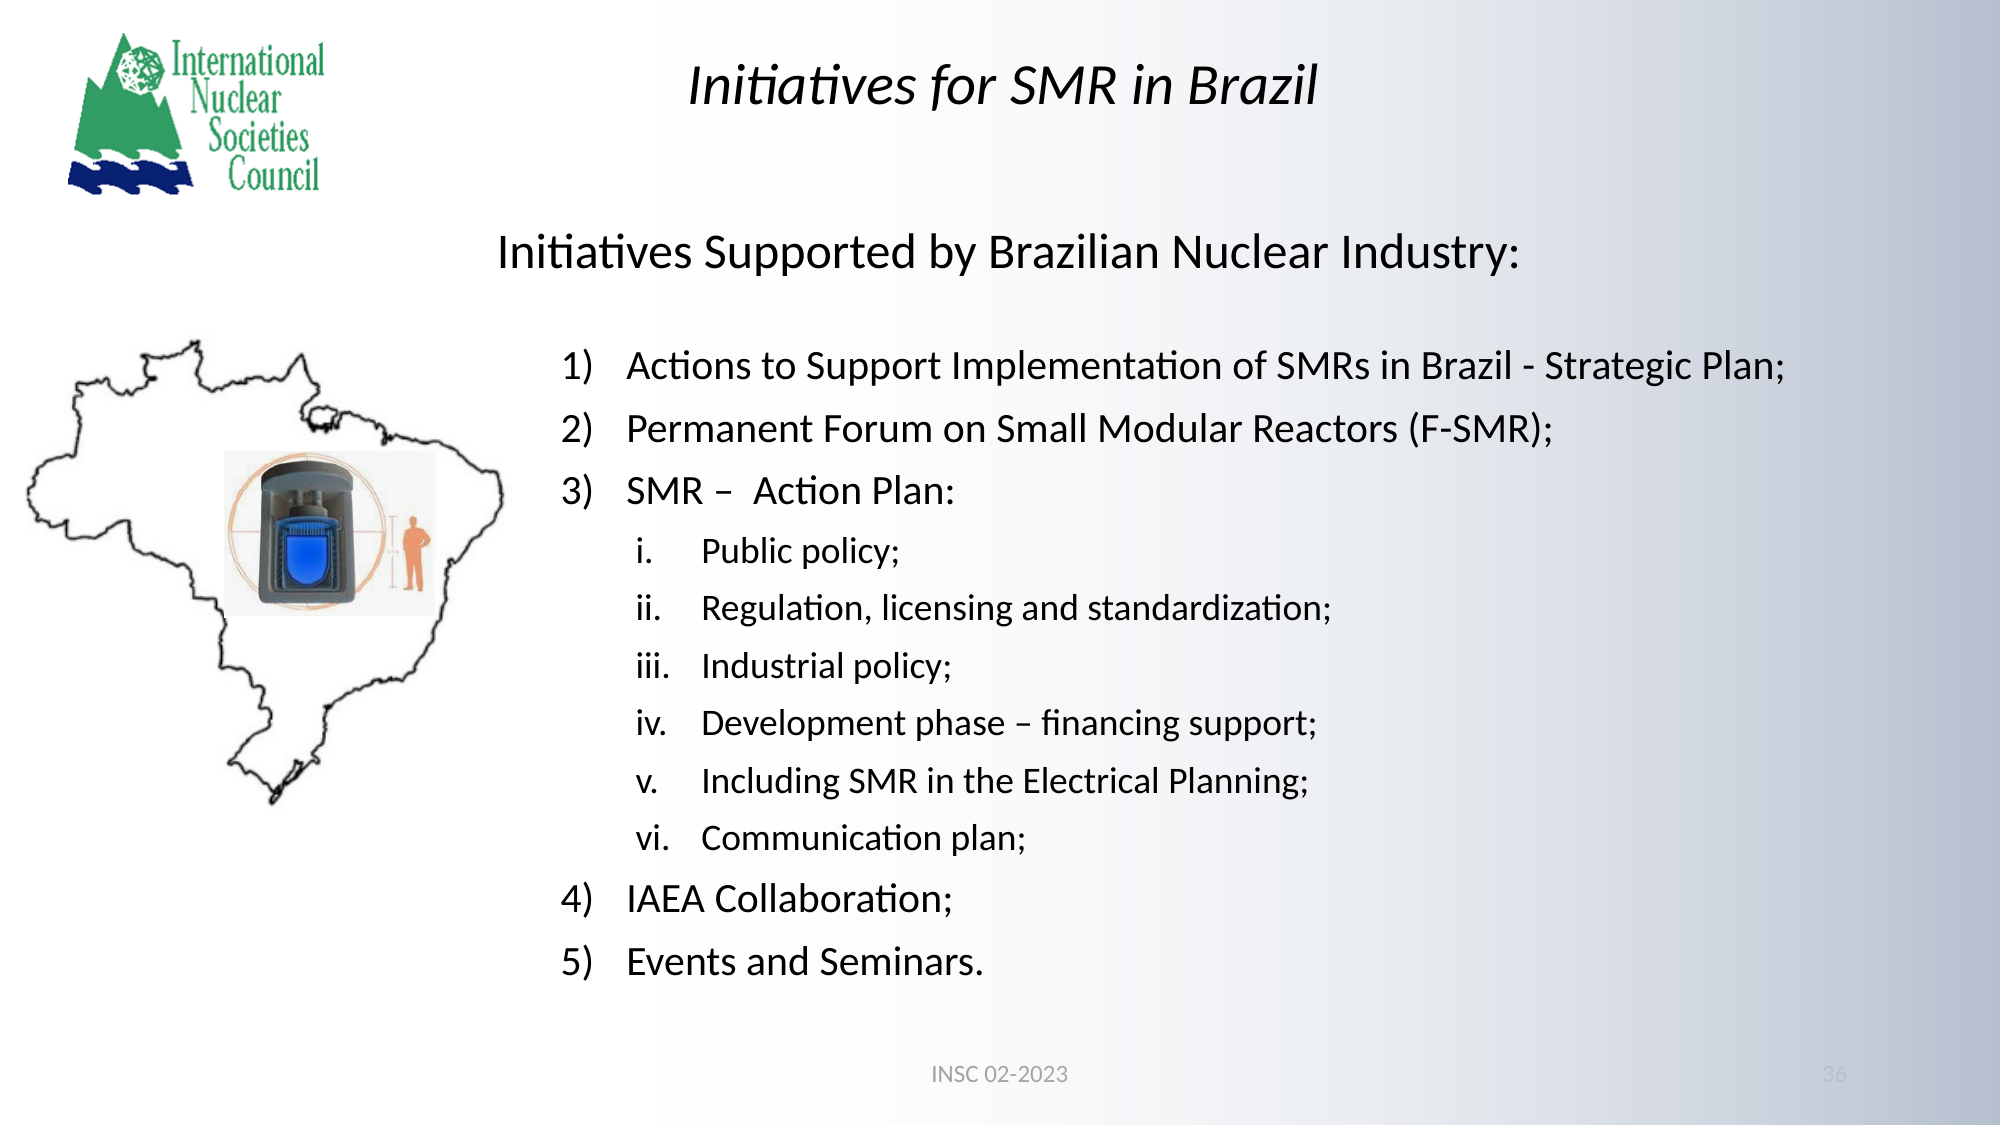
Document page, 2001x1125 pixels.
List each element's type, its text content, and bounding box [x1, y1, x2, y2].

text_box Initiatives Supported by Brazilian Nuclear Industry: Actions to Support Implementation of SMRs in Brazil - Strategic Plan; Permanent Forum on Small Modular Reactors (F-SMR); SMR – Action Plan: Public policy; Regulation, licensing and standardization; Industrial policy; Development phase – financing support; Including SMR in the Electrical Planning; Communication plan; IAEA Collaboration; Events and Seminars. [470, 210, 1972, 991]
slide_number 36 [1412, 1042, 1863, 1103]
picture [6, 313, 531, 815]
text_box Initiatives for SMR in Brazil [672, 39, 1335, 124]
picture [68, 30, 325, 200]
text_box [650, 0, 2000, 1125]
footer INSC 02-2023 [662, 1042, 1338, 1103]
